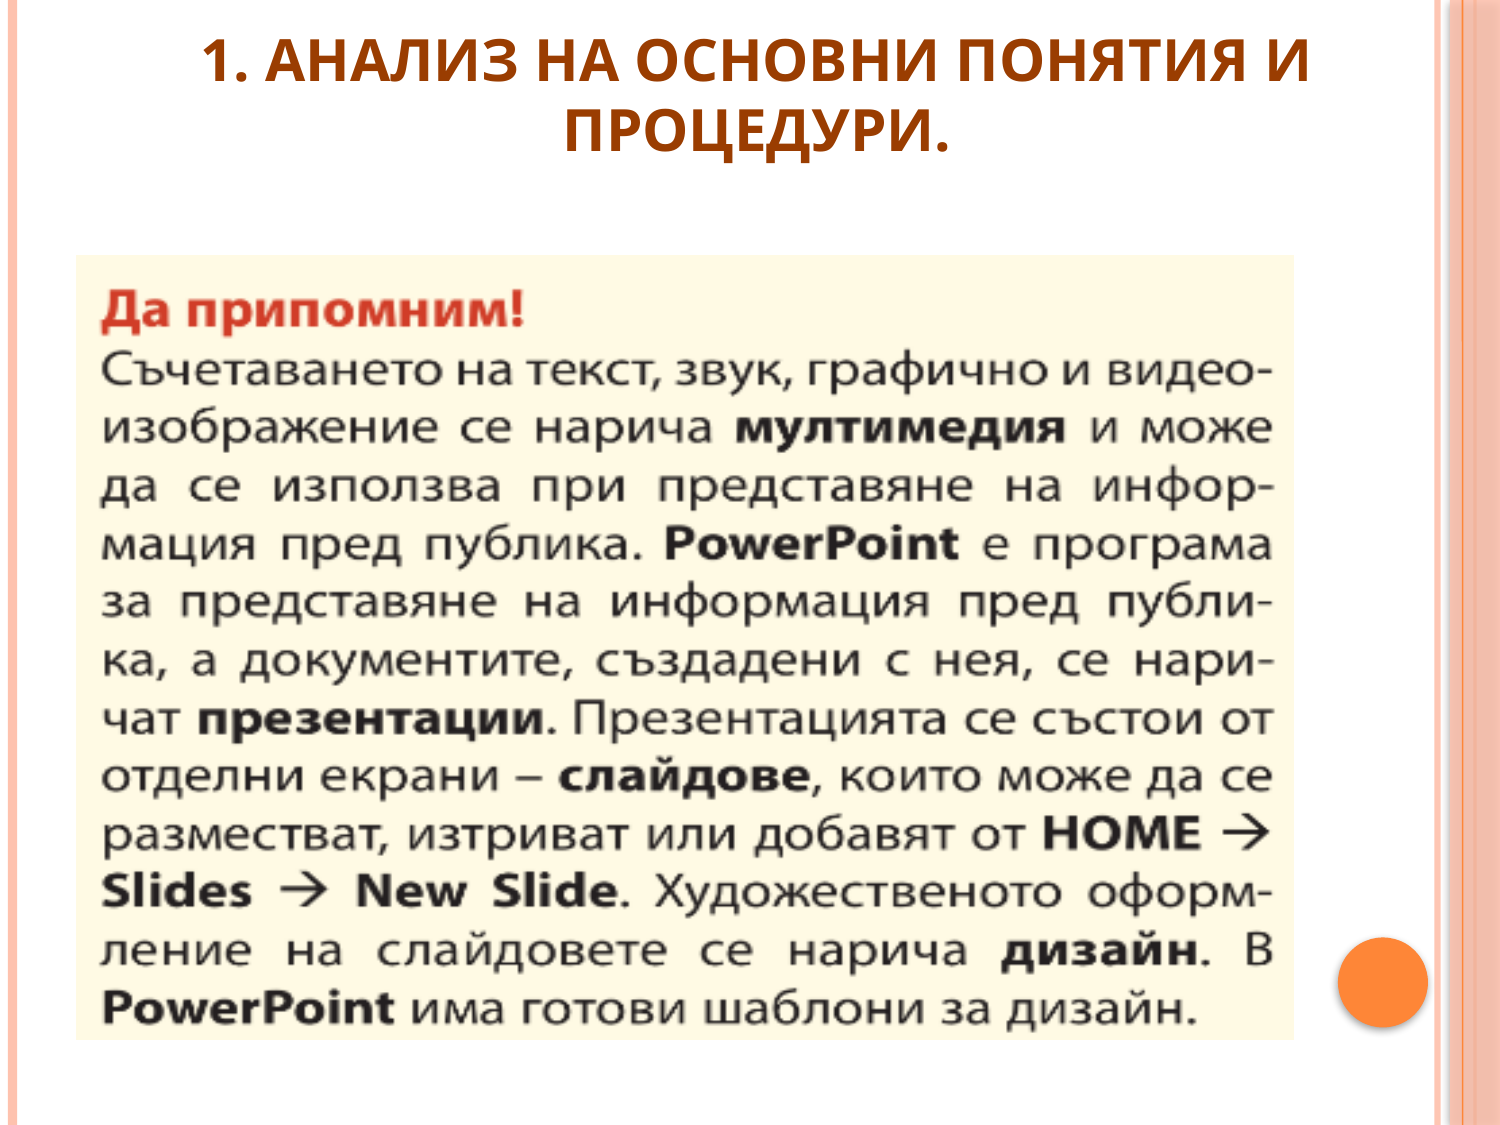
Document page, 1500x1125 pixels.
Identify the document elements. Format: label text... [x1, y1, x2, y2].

picture [76, 254, 1294, 1040]
title 1. Анализ на основни понятия и процедури. [76, 66, 1437, 171]
